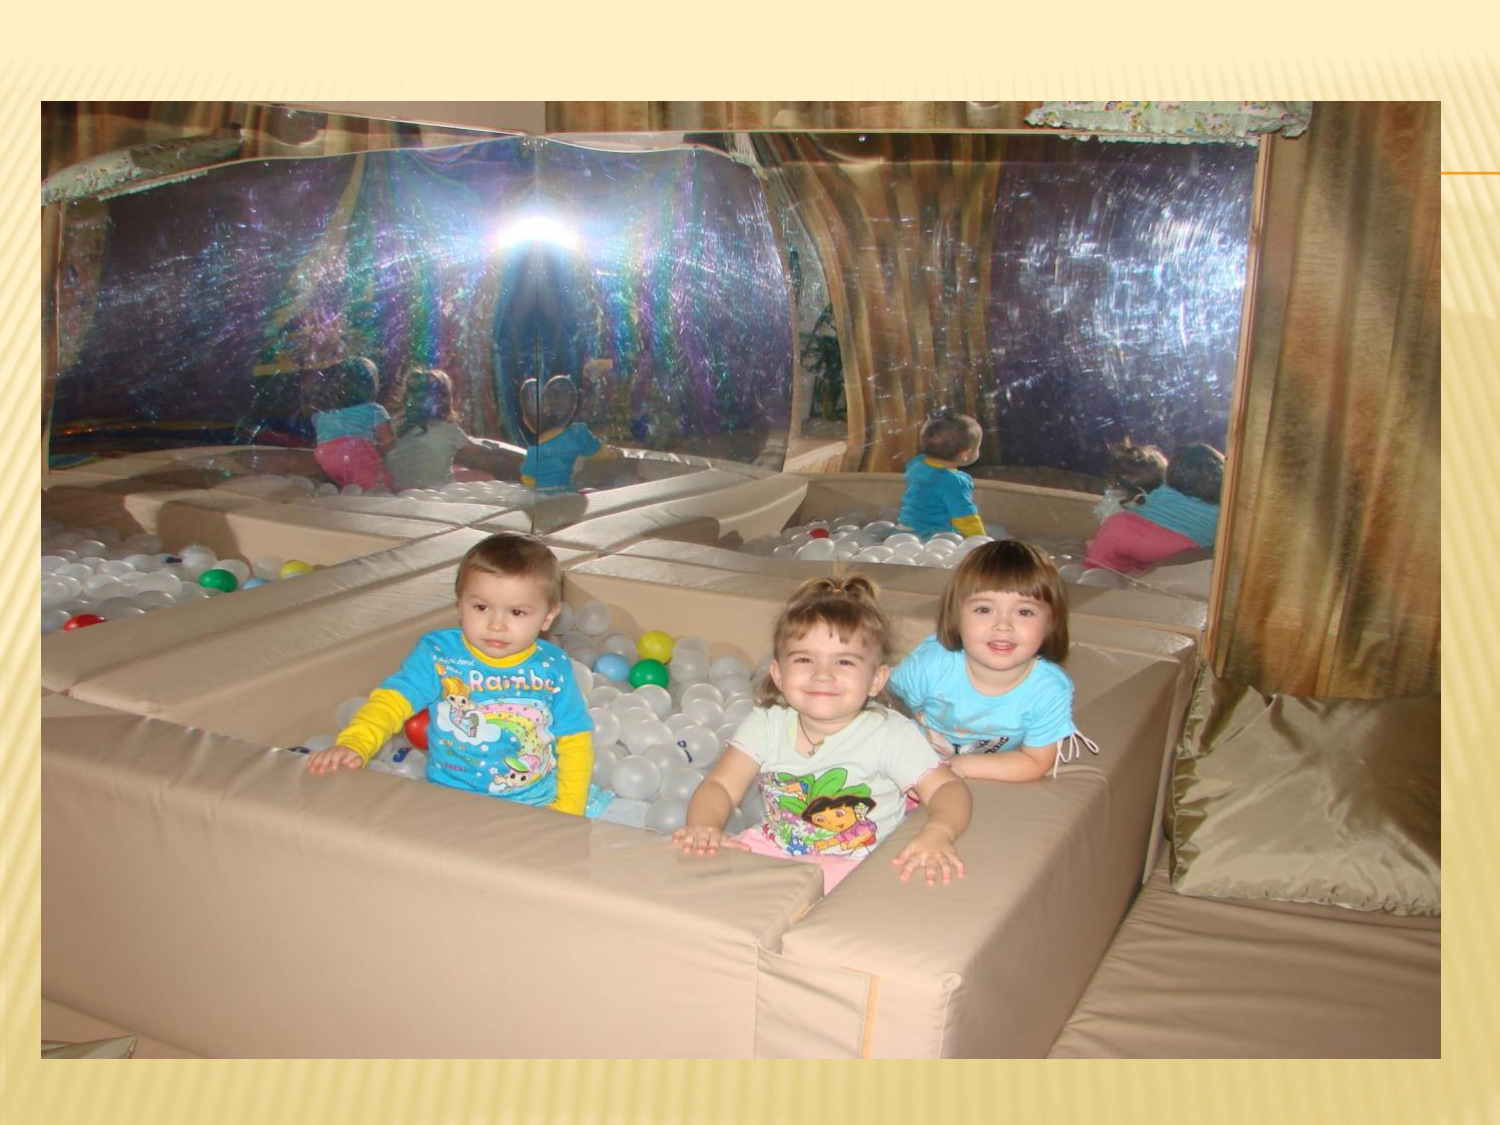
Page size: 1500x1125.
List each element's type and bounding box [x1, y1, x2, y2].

picture [40, 101, 1442, 1059]
